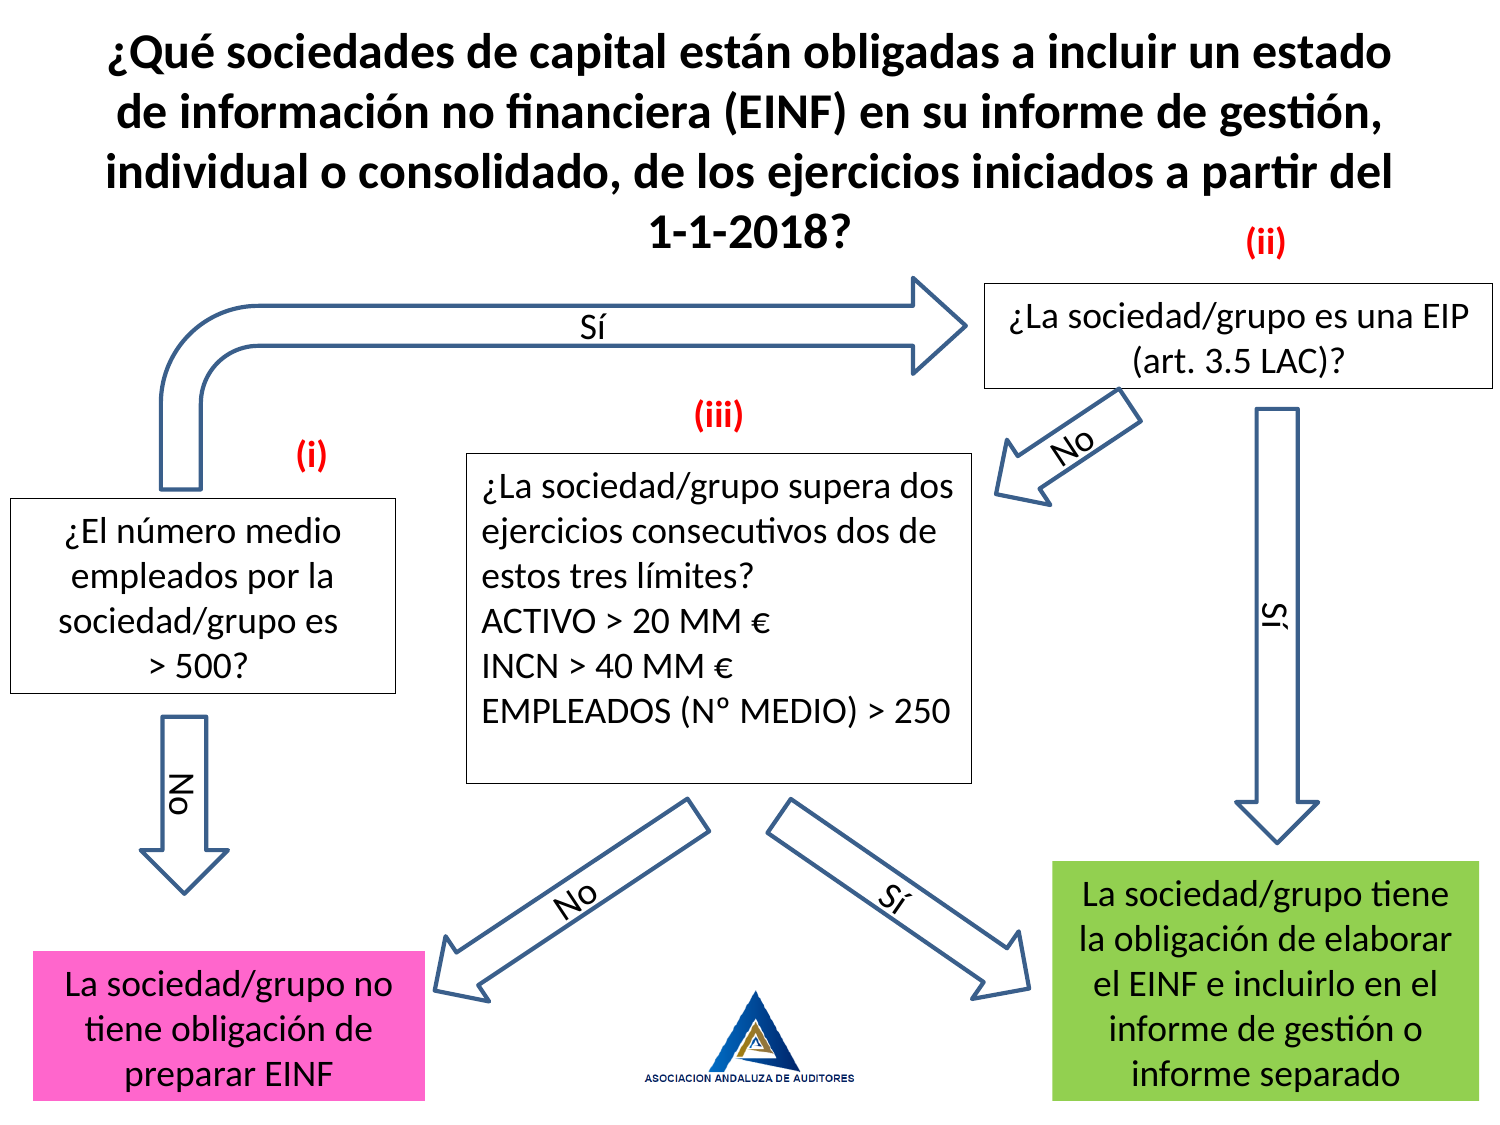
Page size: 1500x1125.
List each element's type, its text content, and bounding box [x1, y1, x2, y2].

text_box No [432, 796, 712, 1004]
text_box (iii) [659, 382, 779, 442]
picture [639, 981, 861, 1042]
title ¿Qué sociedades de capital están obligadas a incluir un estado de información no financiera (EINF) en su informe de gestión, individual o consolidado, de los ejercicios iniciados a partir del 1-1-2018? [75, 45, 1425, 233]
text_box [674, 275, 968, 376]
text_box La sociedad/grupo no tiene obligación de preparar EINF [33, 951, 425, 1101]
text_box ¿La sociedad/grupo supera dos ejercicios consecutivos dos de estos tres límites? ACTIVO > 20 MM € INCN > 40 MM € EMPLEADOS (Nº MEDIO) > 250 [466, 453, 972, 784]
text_box Sí [512, 294, 674, 355]
text_box No [993, 386, 1143, 508]
text_box Sí [1234, 406, 1321, 846]
text_box No [138, 714, 230, 896]
text_box [158, 303, 512, 492]
text_box ¿La sociedad/grupo es una EIP (art. 3.5 LAC)? [984, 283, 1493, 389]
text_box Sí [765, 796, 1032, 1002]
text_box (i) [252, 423, 372, 483]
text_box (ii) [1206, 210, 1326, 270]
text_box La sociedad/grupo tiene la obligación de elaborar el EINF e incluirlo en el informe de gestión o informe separado [1052, 861, 1480, 1101]
text_box ¿El número medio empleados por la sociedad/grupo es > 500? [10, 498, 396, 694]
footer [512, 1042, 988, 1103]
